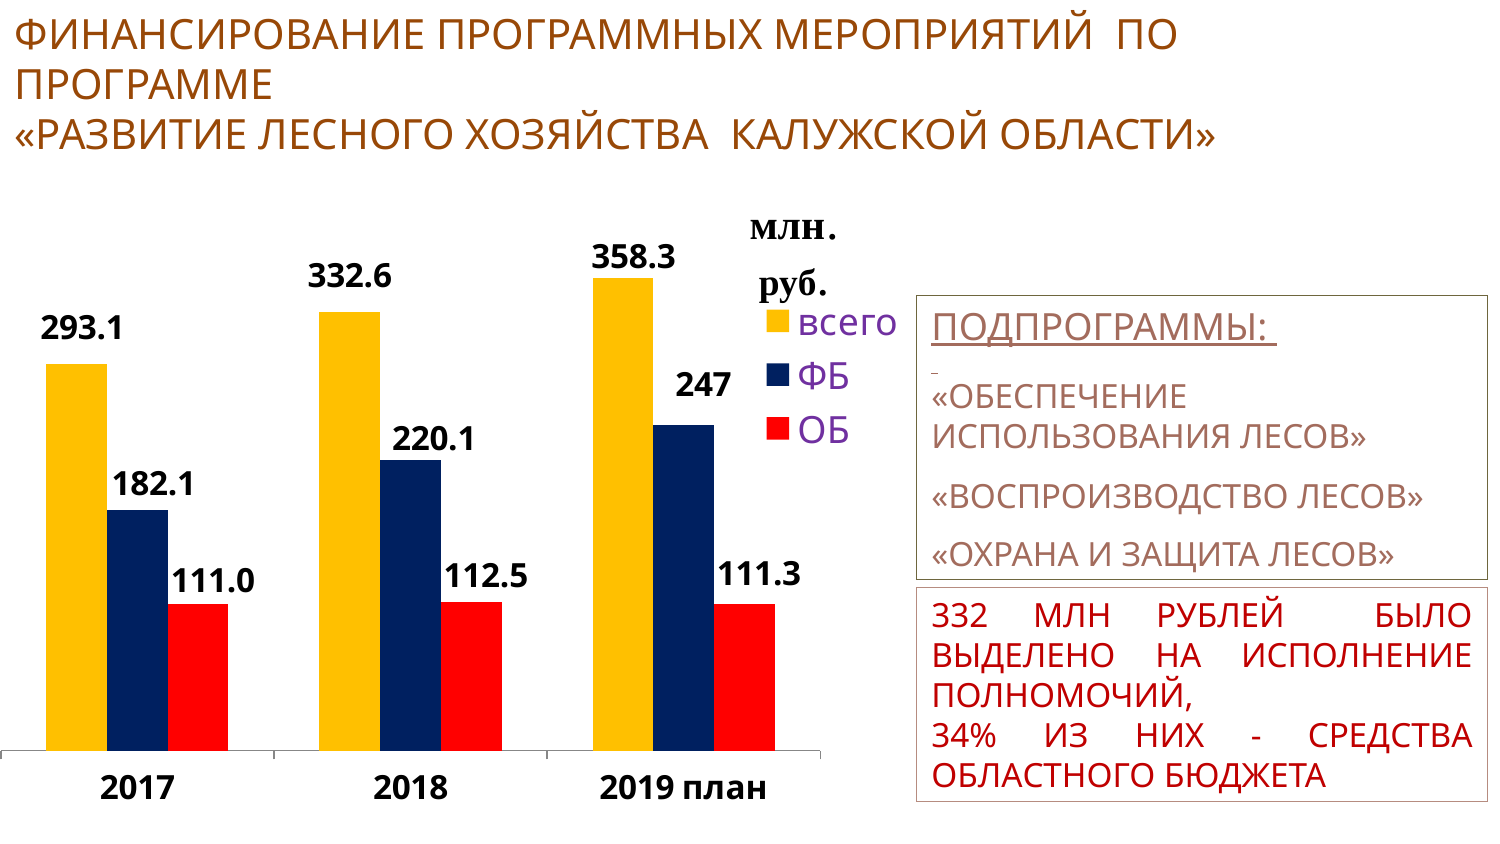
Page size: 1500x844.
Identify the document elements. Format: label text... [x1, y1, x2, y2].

text_box 332 МЛН РУБЛЕЙ БЫЛО ВЫДЕЛЕНО НА ИСПОЛНЕНИЕ ПОЛНОМОЧИЙ, 34% ИЗ НИХ - СРЕДСТВА ОБЛАСТНОГО БЮДЖЕТА [990, 587, 1488, 802]
chart [0, 164, 987, 841]
text_box ФИНАНСИРОВАНИЕ ПРОГРАММНЫХ МЕРОПРИЯТИЙ ПО ПРОГРАММЕ «РАЗВИТИЕ ЛЕСНОГО ХОЗЯЙСТВА КАЛУЖСКОЙ ОБЛАСТИ» [0, 0, 1329, 165]
text_box ПОДПРОГРАММЫ: «ОБЕСПЕЧЕНИЕ ИСПОЛЬЗОВАНИЯ ЛЕСОВ» «ВОСПРОИЗВОДСТВО ЛЕСОВ» «ОХРАНА И ЗАЩИТА ЛЕСОВ» [990, 295, 1488, 580]
